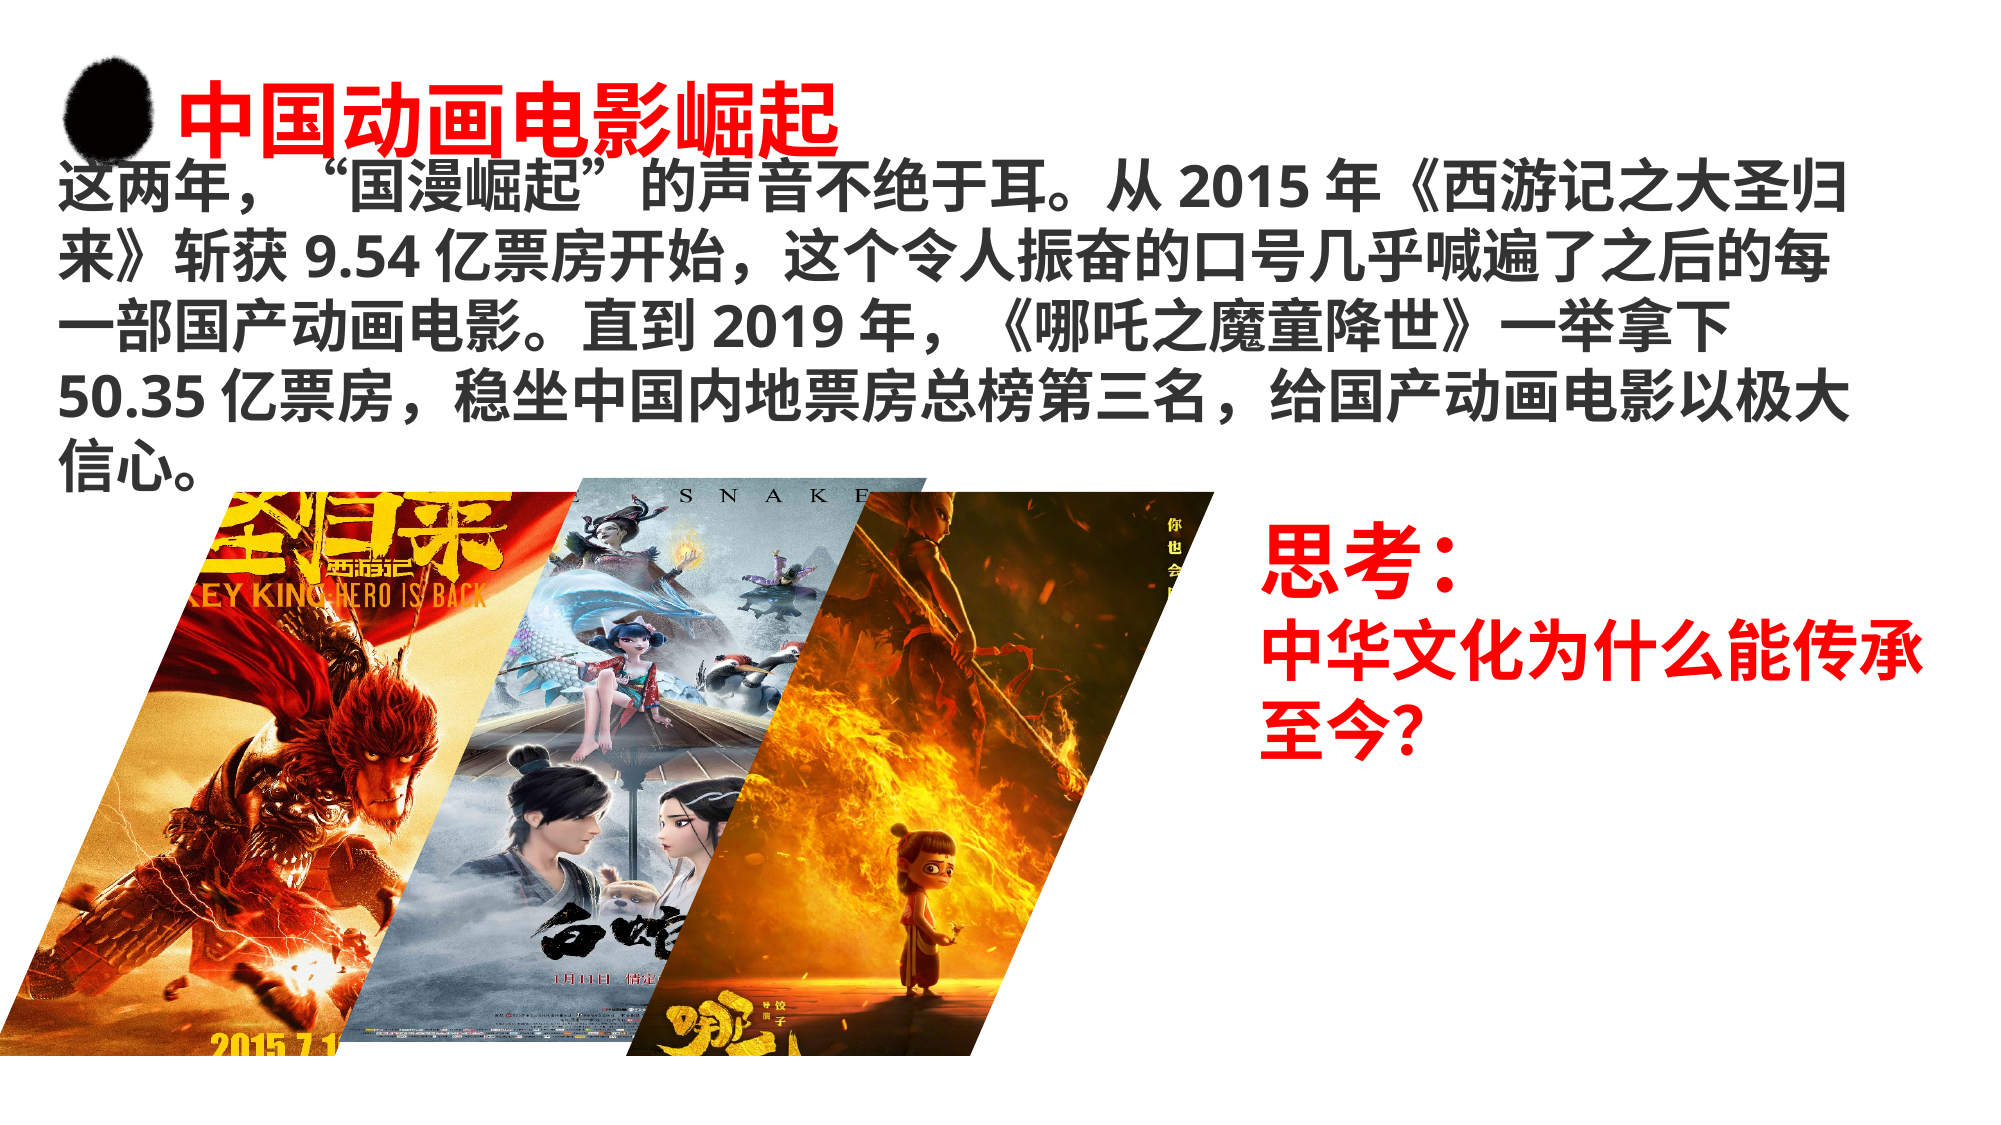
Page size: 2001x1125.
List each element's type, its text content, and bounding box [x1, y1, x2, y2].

picture [0, 477, 1215, 1056]
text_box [60, 56, 160, 181]
text_box 这两年，“国漫崛起”的声音不绝于耳。从2015年《西游记之大圣归来》斩获9.54亿票房开始，这个令人振奋的口号几乎喊遍了之后的每一部国产动画电影。直到2019年，《哪吒之魔童降世》一举拿下50.35亿票房，稳坐中国内地票房总榜第三名，给国产动画电影以极大信心。 [42, 141, 1902, 507]
text_box 思考： 中华文化为什么能传承至今？ [1243, 501, 1989, 777]
text_box 中国动画电影崛起 [159, 40, 1404, 141]
